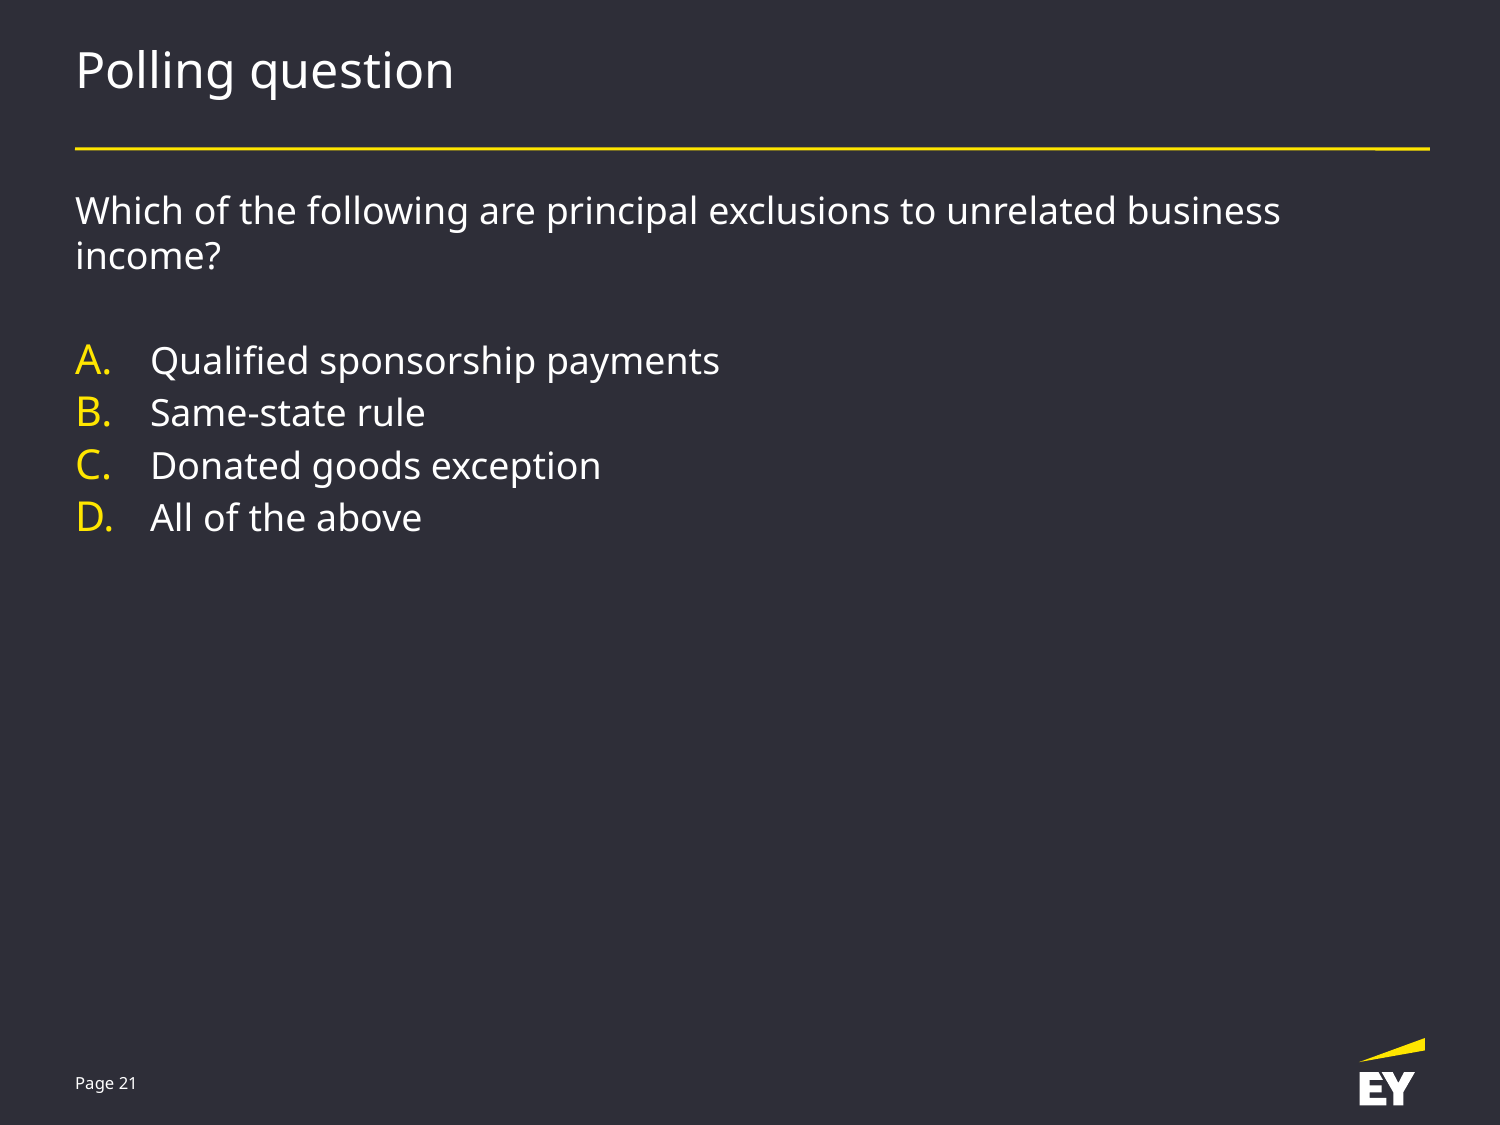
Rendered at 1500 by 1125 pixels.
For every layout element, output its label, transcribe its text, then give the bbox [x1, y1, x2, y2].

title Polling question [75, 48, 1425, 146]
list Which of the following are principal exclusions to unrelated business income? Qualified sponsorship payments Same-state rule Donated goods exception All of the above [75, 186, 1425, 999]
